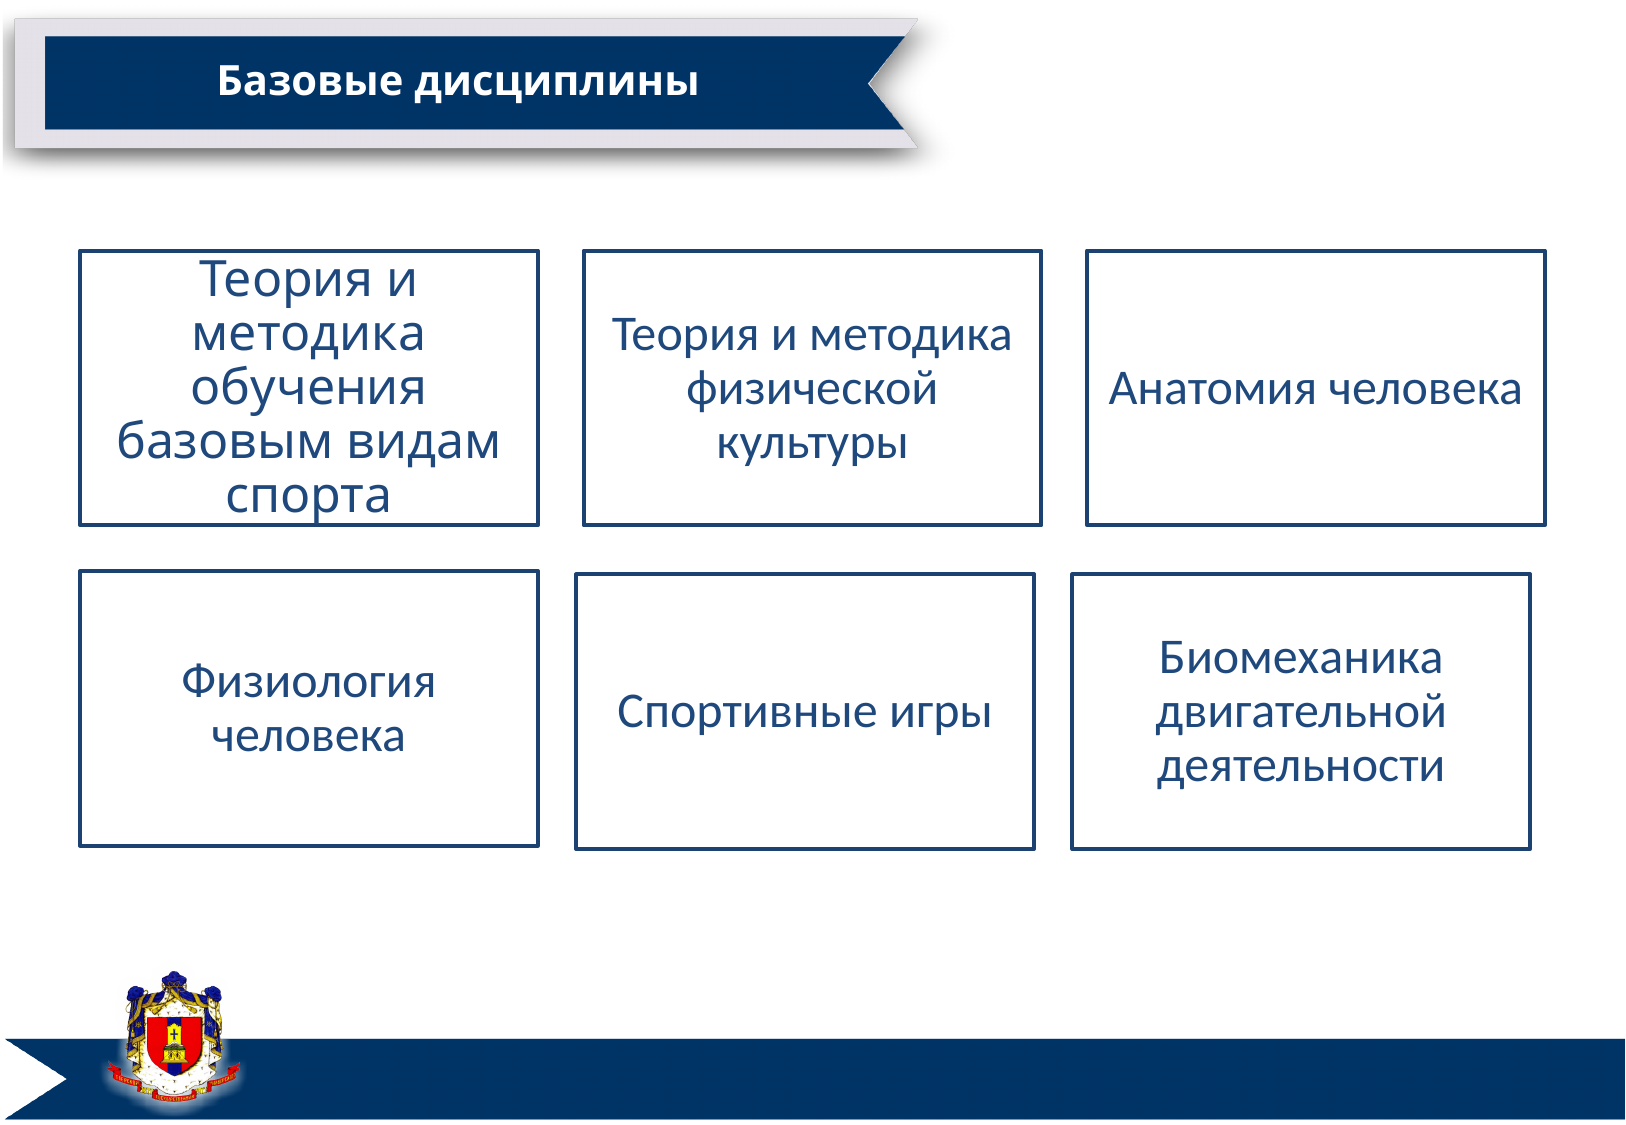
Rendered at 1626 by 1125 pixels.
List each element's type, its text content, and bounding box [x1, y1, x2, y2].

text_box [79, 172, 1546, 924]
picture [0, 0, 1626, 1125]
title Базовые дисциплины [56, 30, 860, 126]
